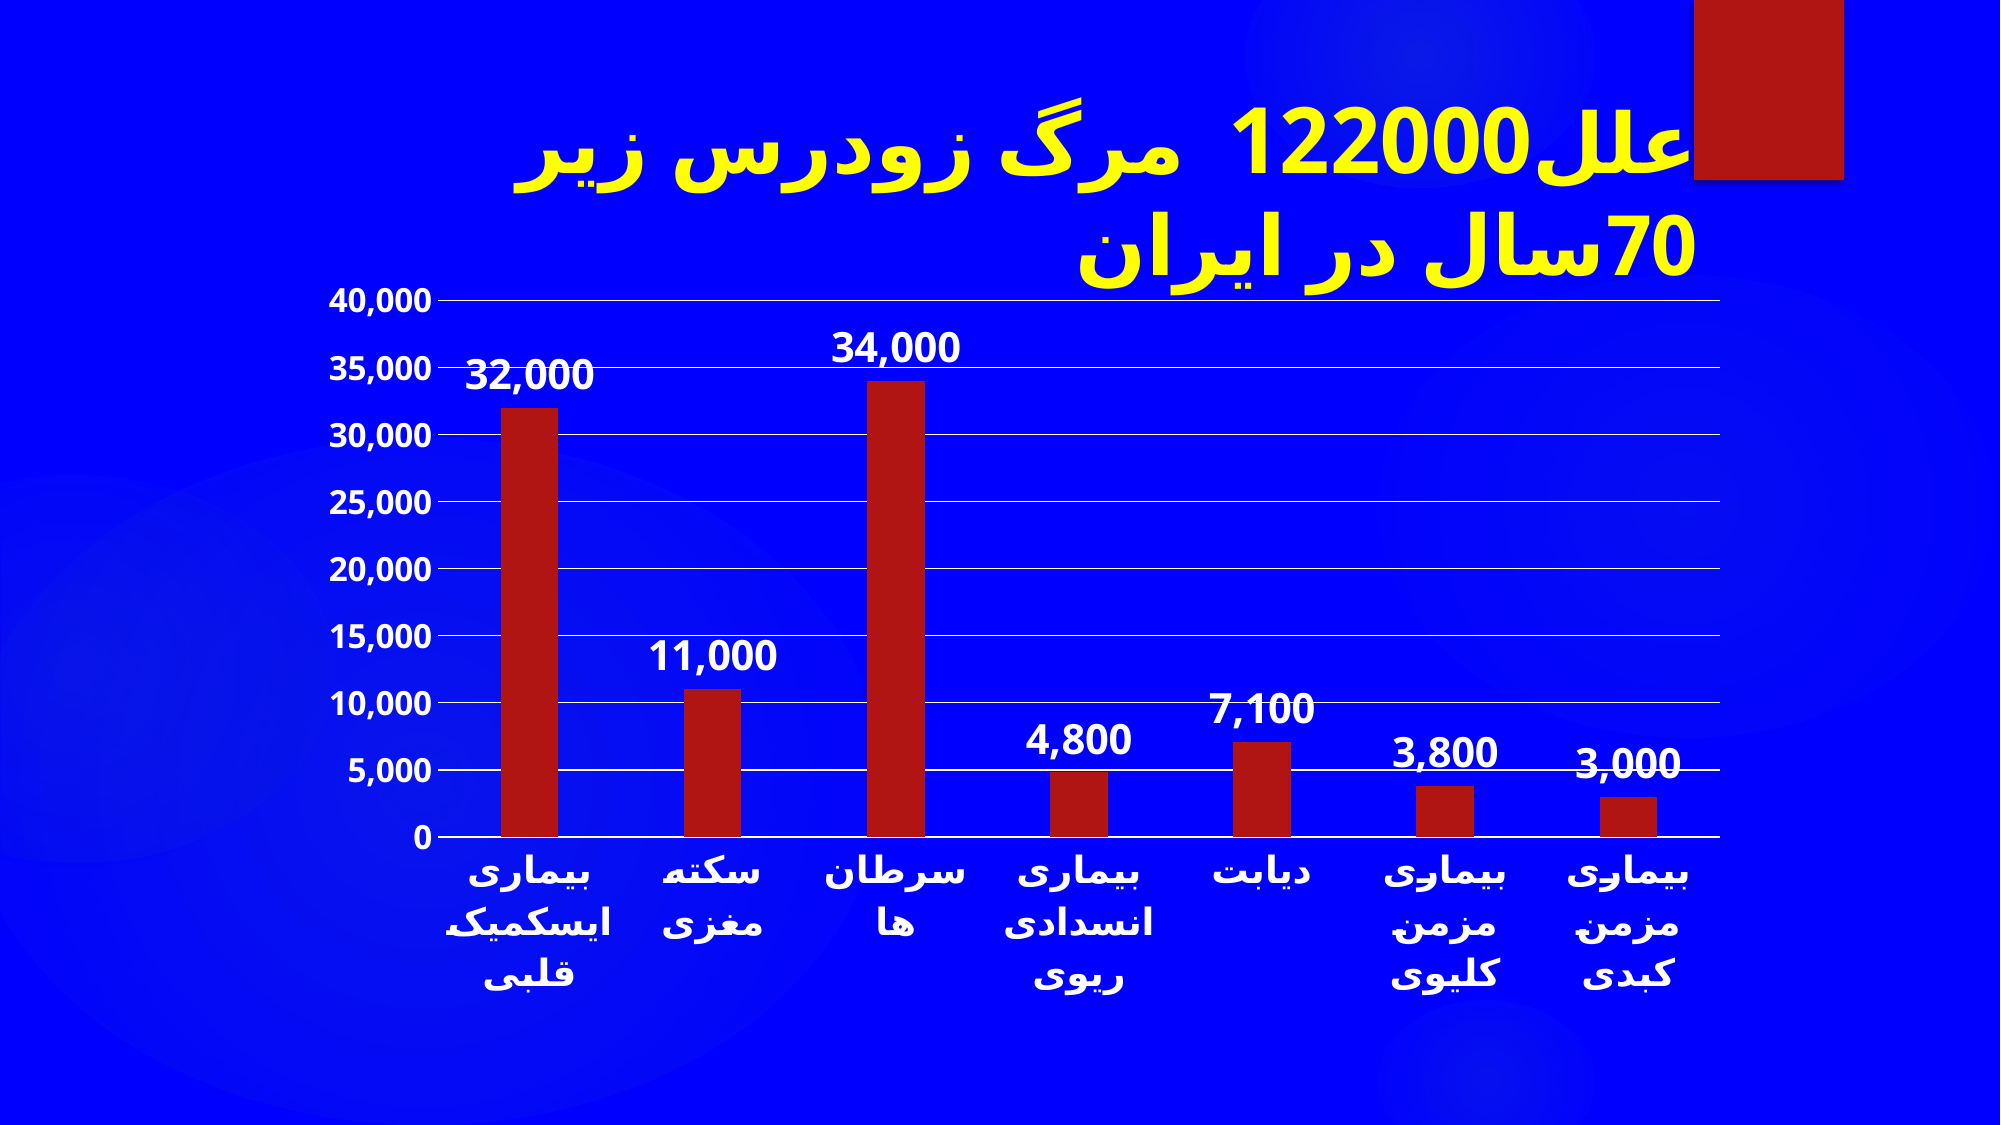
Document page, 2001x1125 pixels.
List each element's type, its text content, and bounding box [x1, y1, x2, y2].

chart [299, 263, 1750, 1013]
title علل122000 مرگ زودرس زیر 70سال در ایران [225, 74, 1713, 304]
